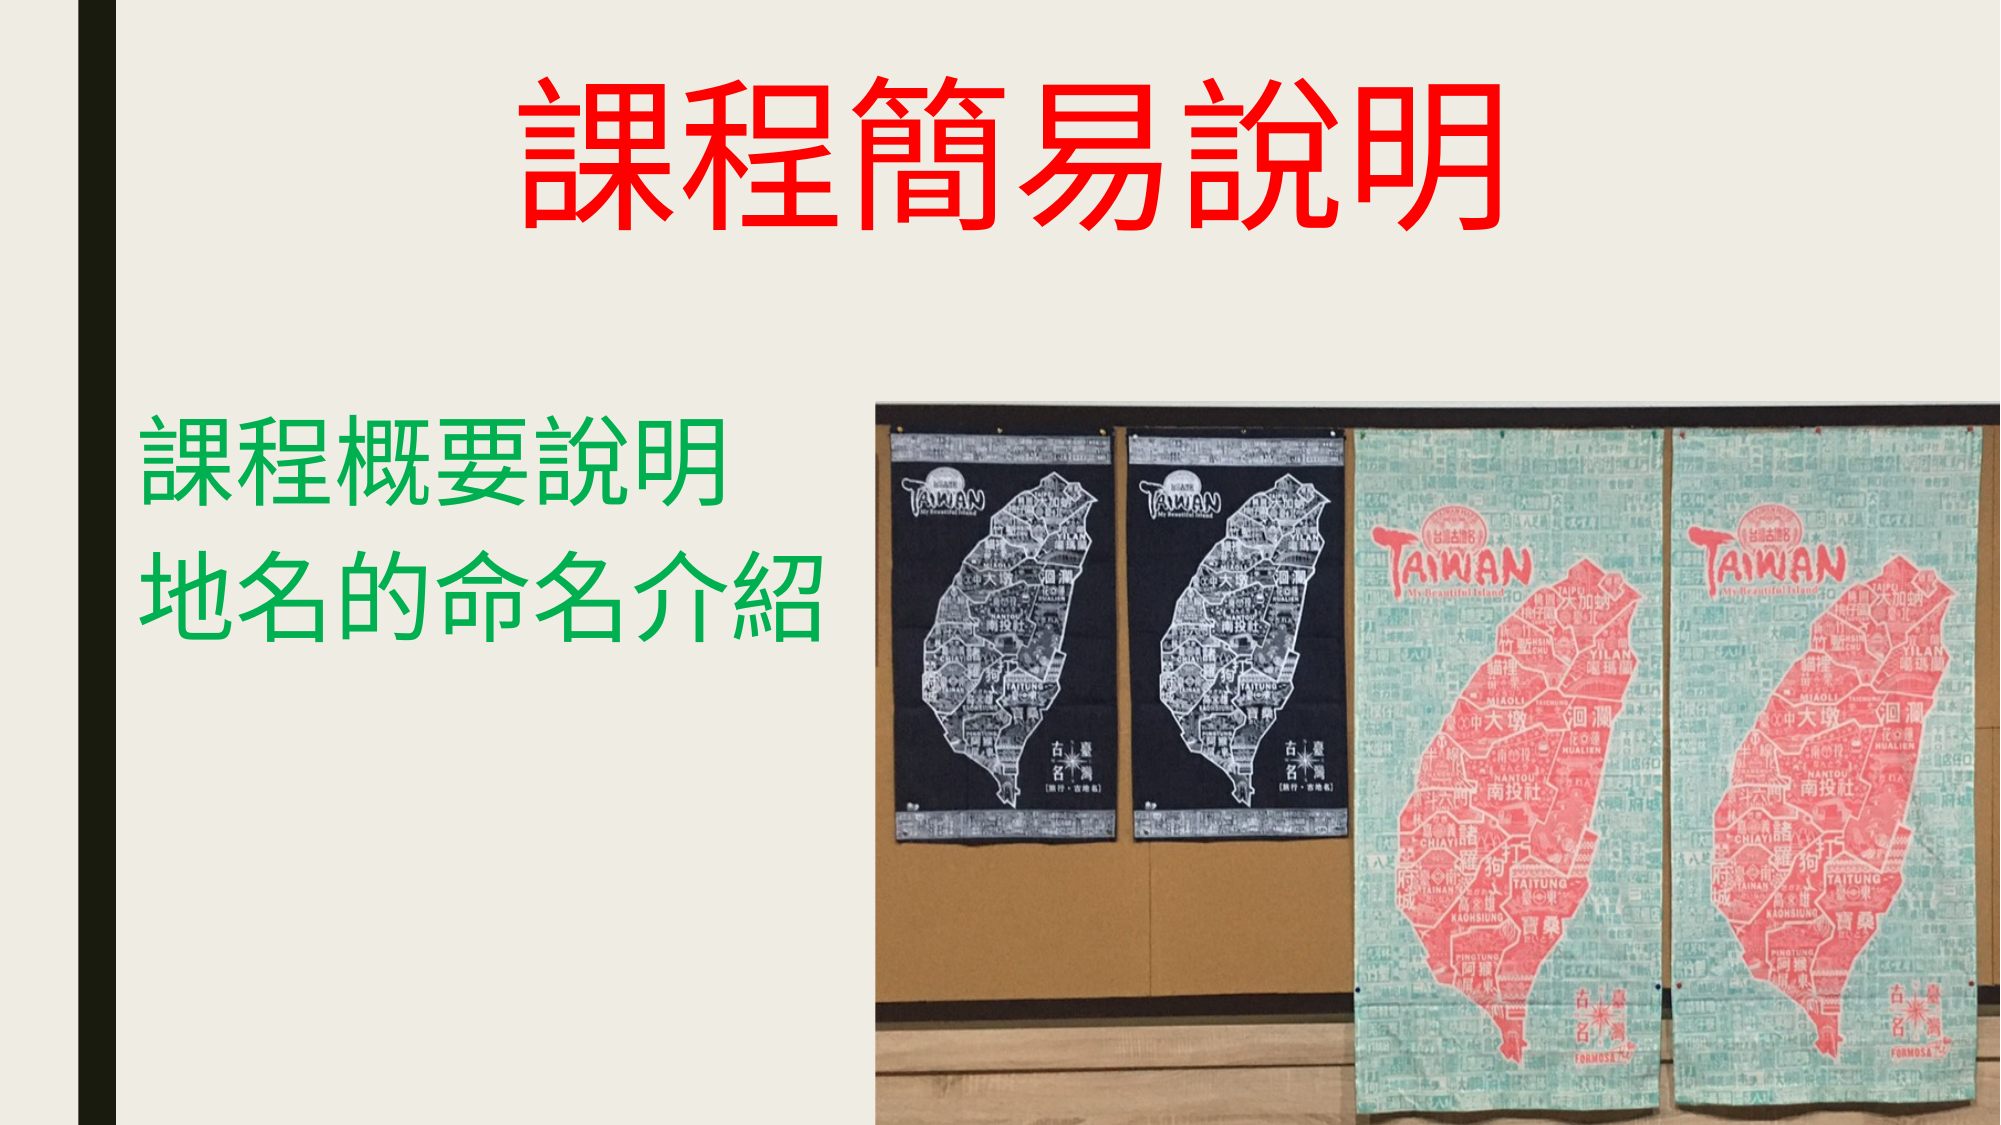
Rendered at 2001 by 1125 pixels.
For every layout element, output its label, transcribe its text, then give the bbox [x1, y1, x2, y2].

list 課程概要說明 地名的命名介紹 [121, 401, 856, 667]
title 課程簡易說明 [225, 67, 1800, 239]
picture [875, 401, 2000, 1125]
